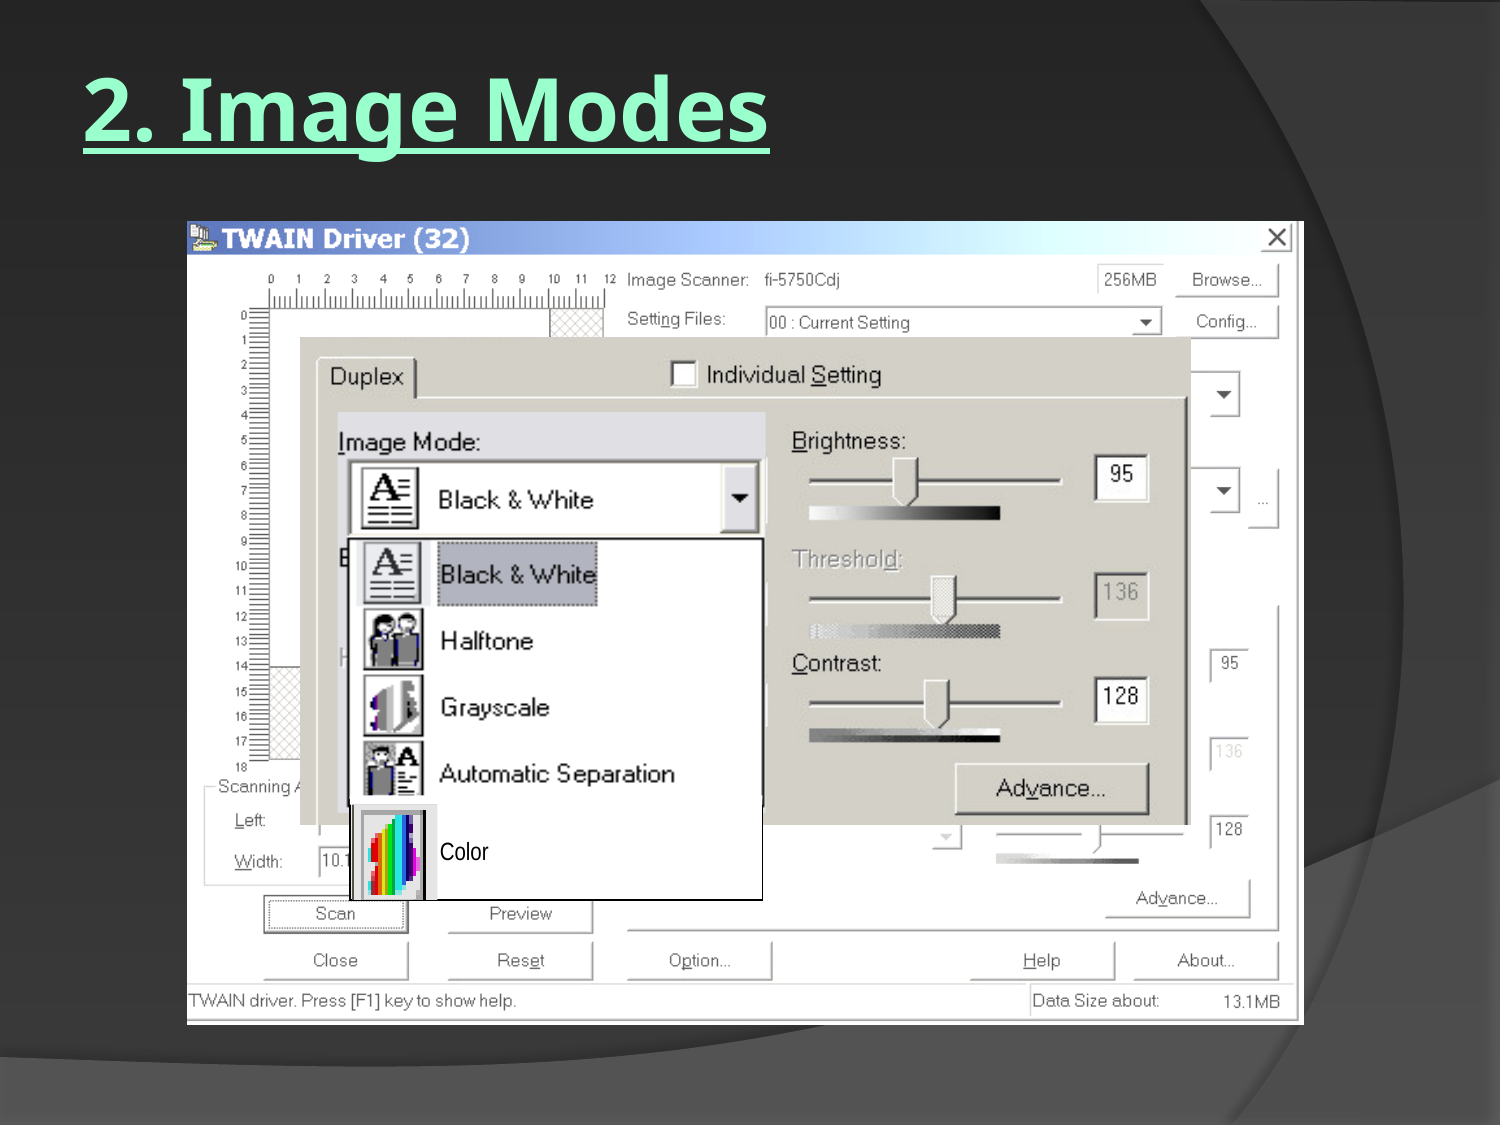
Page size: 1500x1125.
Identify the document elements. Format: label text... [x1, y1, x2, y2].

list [299, 337, 1192, 826]
title 2. Image Modes [74, 37, 1426, 176]
picture [187, 221, 1304, 1026]
